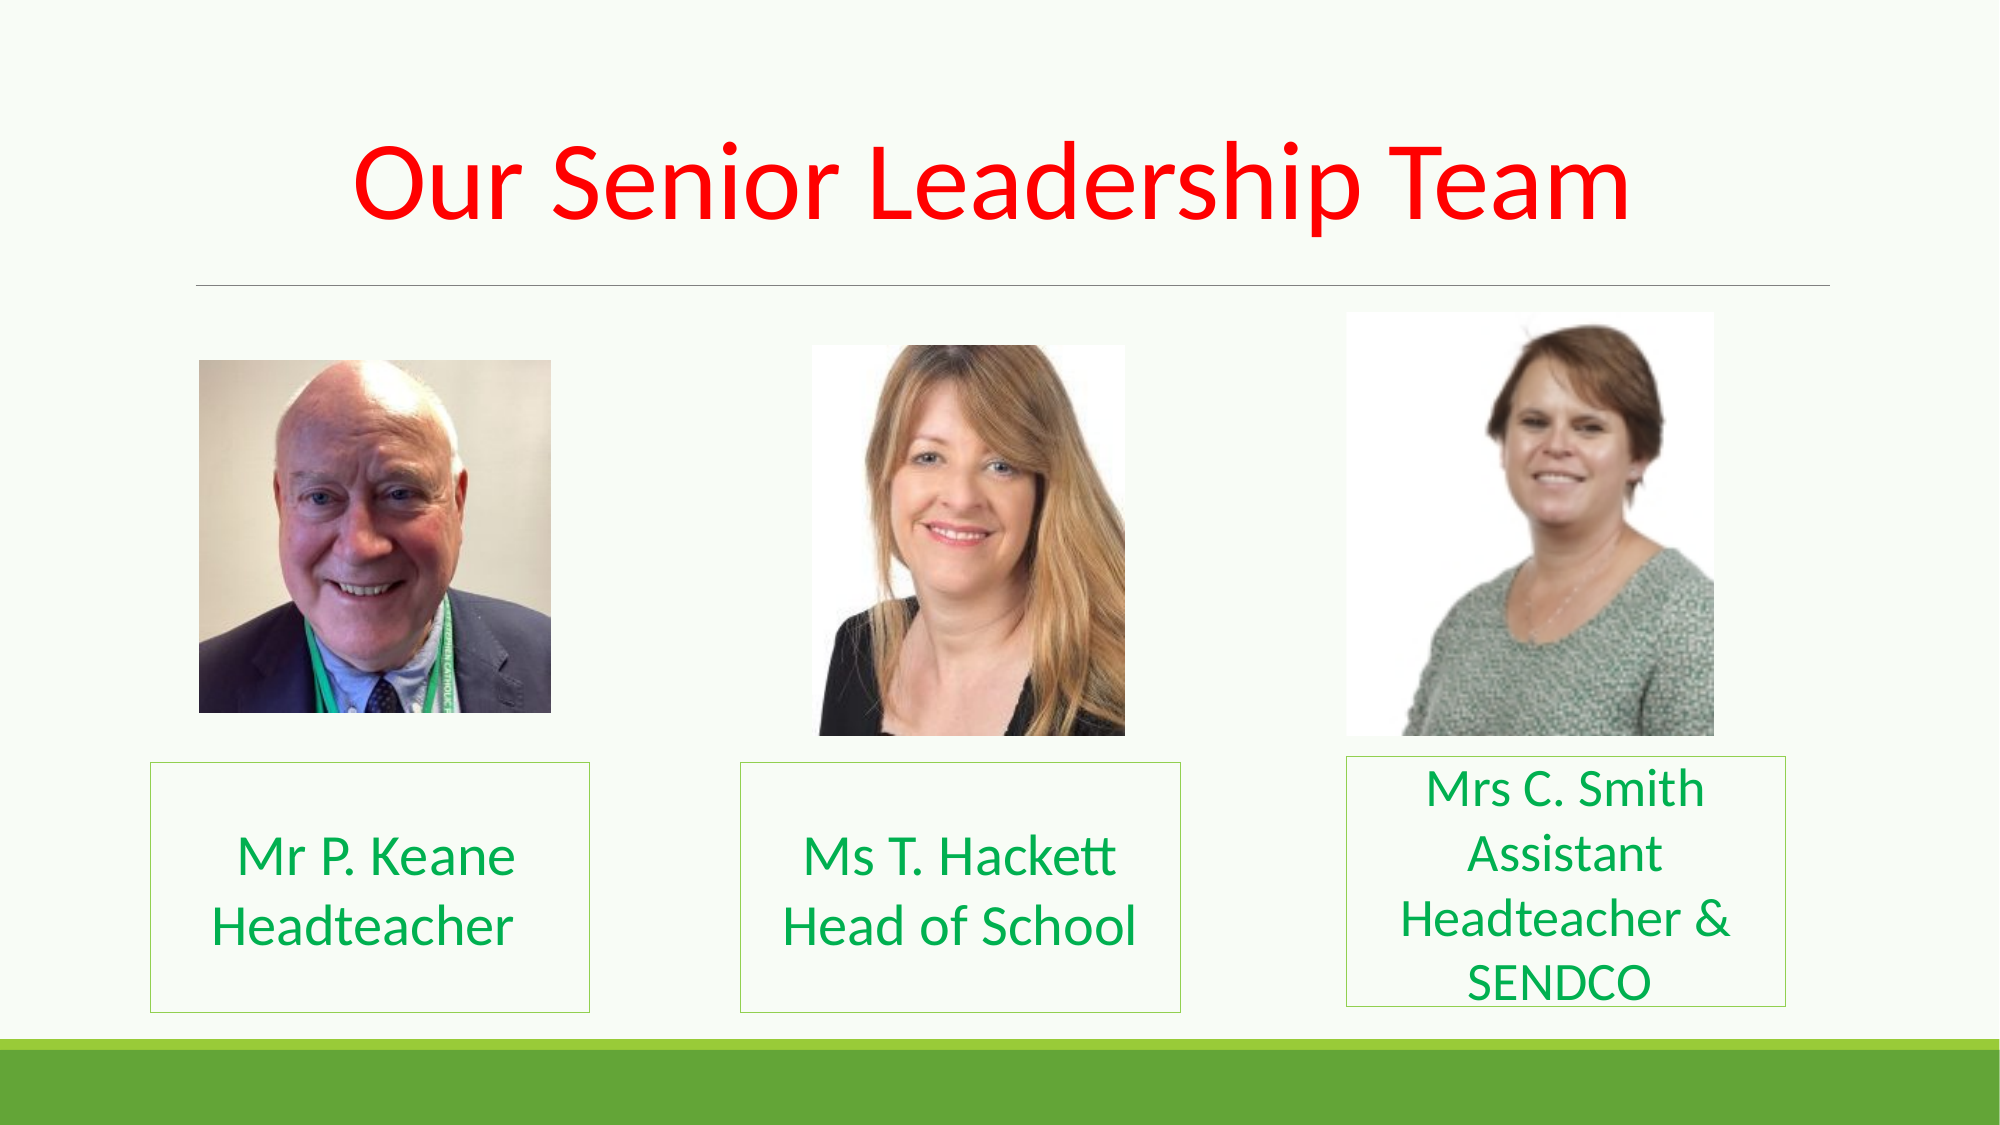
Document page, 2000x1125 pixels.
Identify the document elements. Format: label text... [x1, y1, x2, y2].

picture [198, 360, 552, 713]
text_box Mr P. Keane Headteacher [150, 762, 590, 1013]
text_box Our Senior Leadership Team [324, 99, 1663, 250]
text_box Mrs C. Smith Assistant Headteacher & SENDCO [1346, 756, 1786, 1007]
picture [811, 344, 1126, 737]
text_box Ms T. Hackett Head of School [740, 762, 1181, 1013]
picture [1345, 311, 1715, 737]
